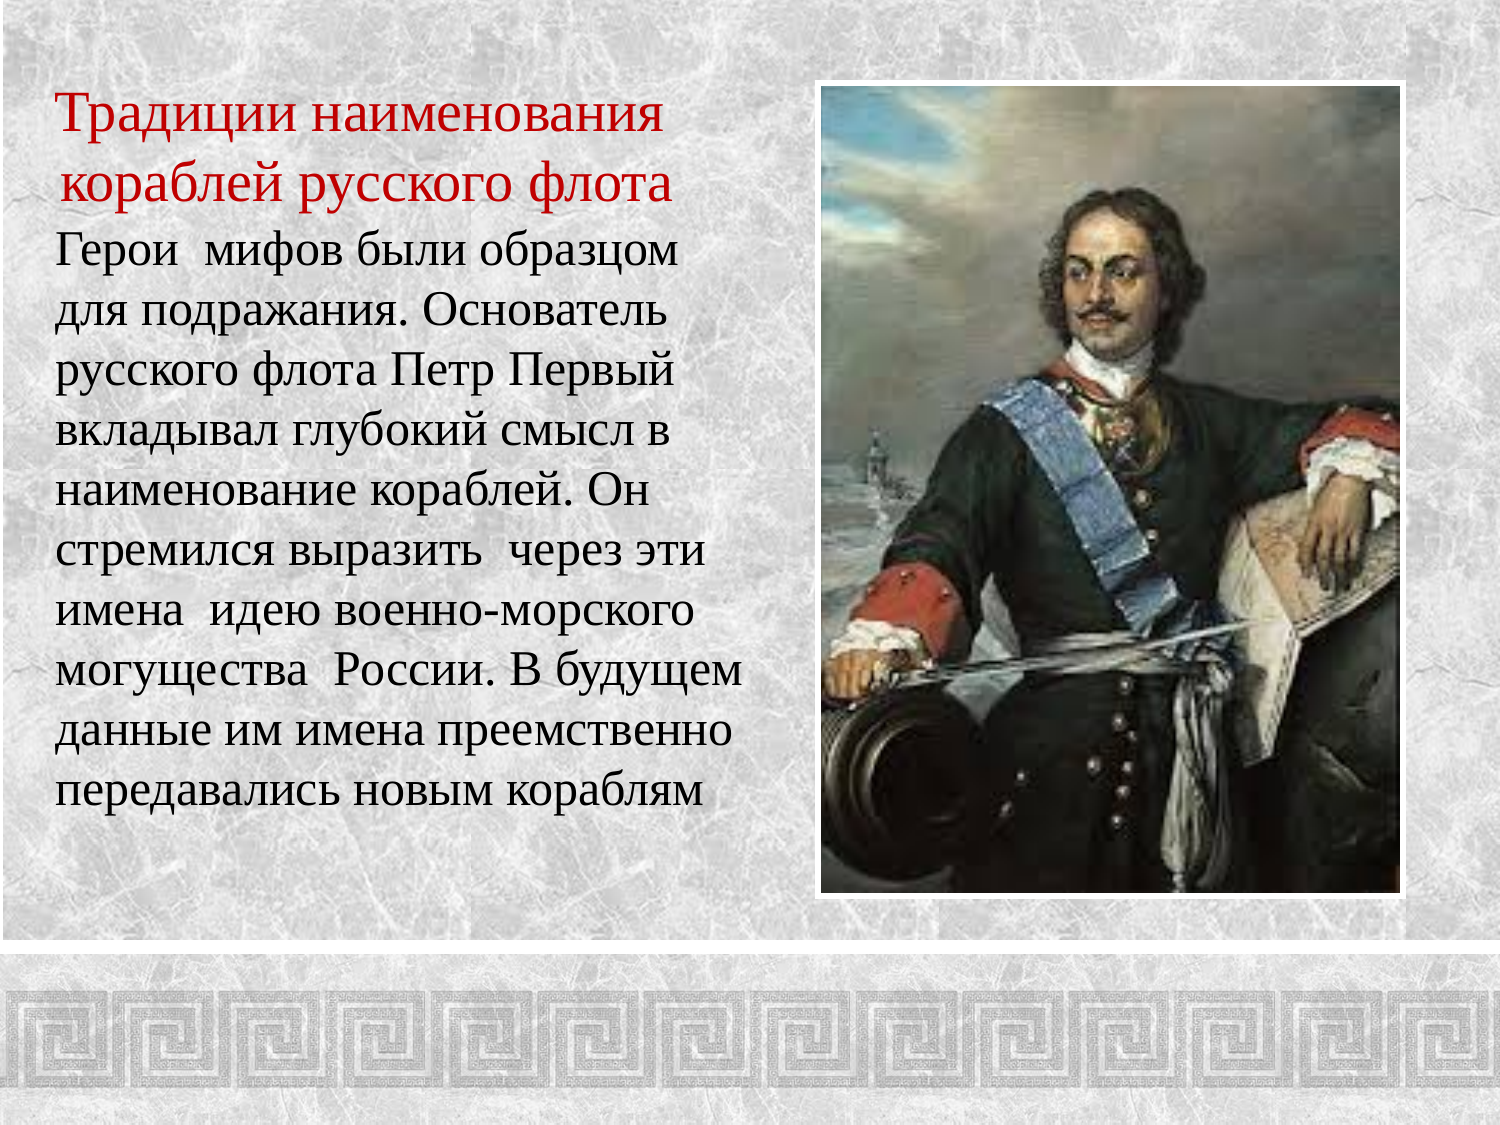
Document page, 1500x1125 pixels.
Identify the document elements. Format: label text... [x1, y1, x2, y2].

text_box Герои мифов были образцом для подражания. Основатель русского флота Петр Первый вкладывал глубокий смысл в наименование кораблей. Он стремился выразить через эти имена идею военно-морского могущества России. В будущем данные им имена преемственно передавались новым кораблям [40, 208, 774, 823]
picture [0, 0, 1500, 1125]
text_box Традиции наименования кораблей русского флота [39, 65, 695, 221]
